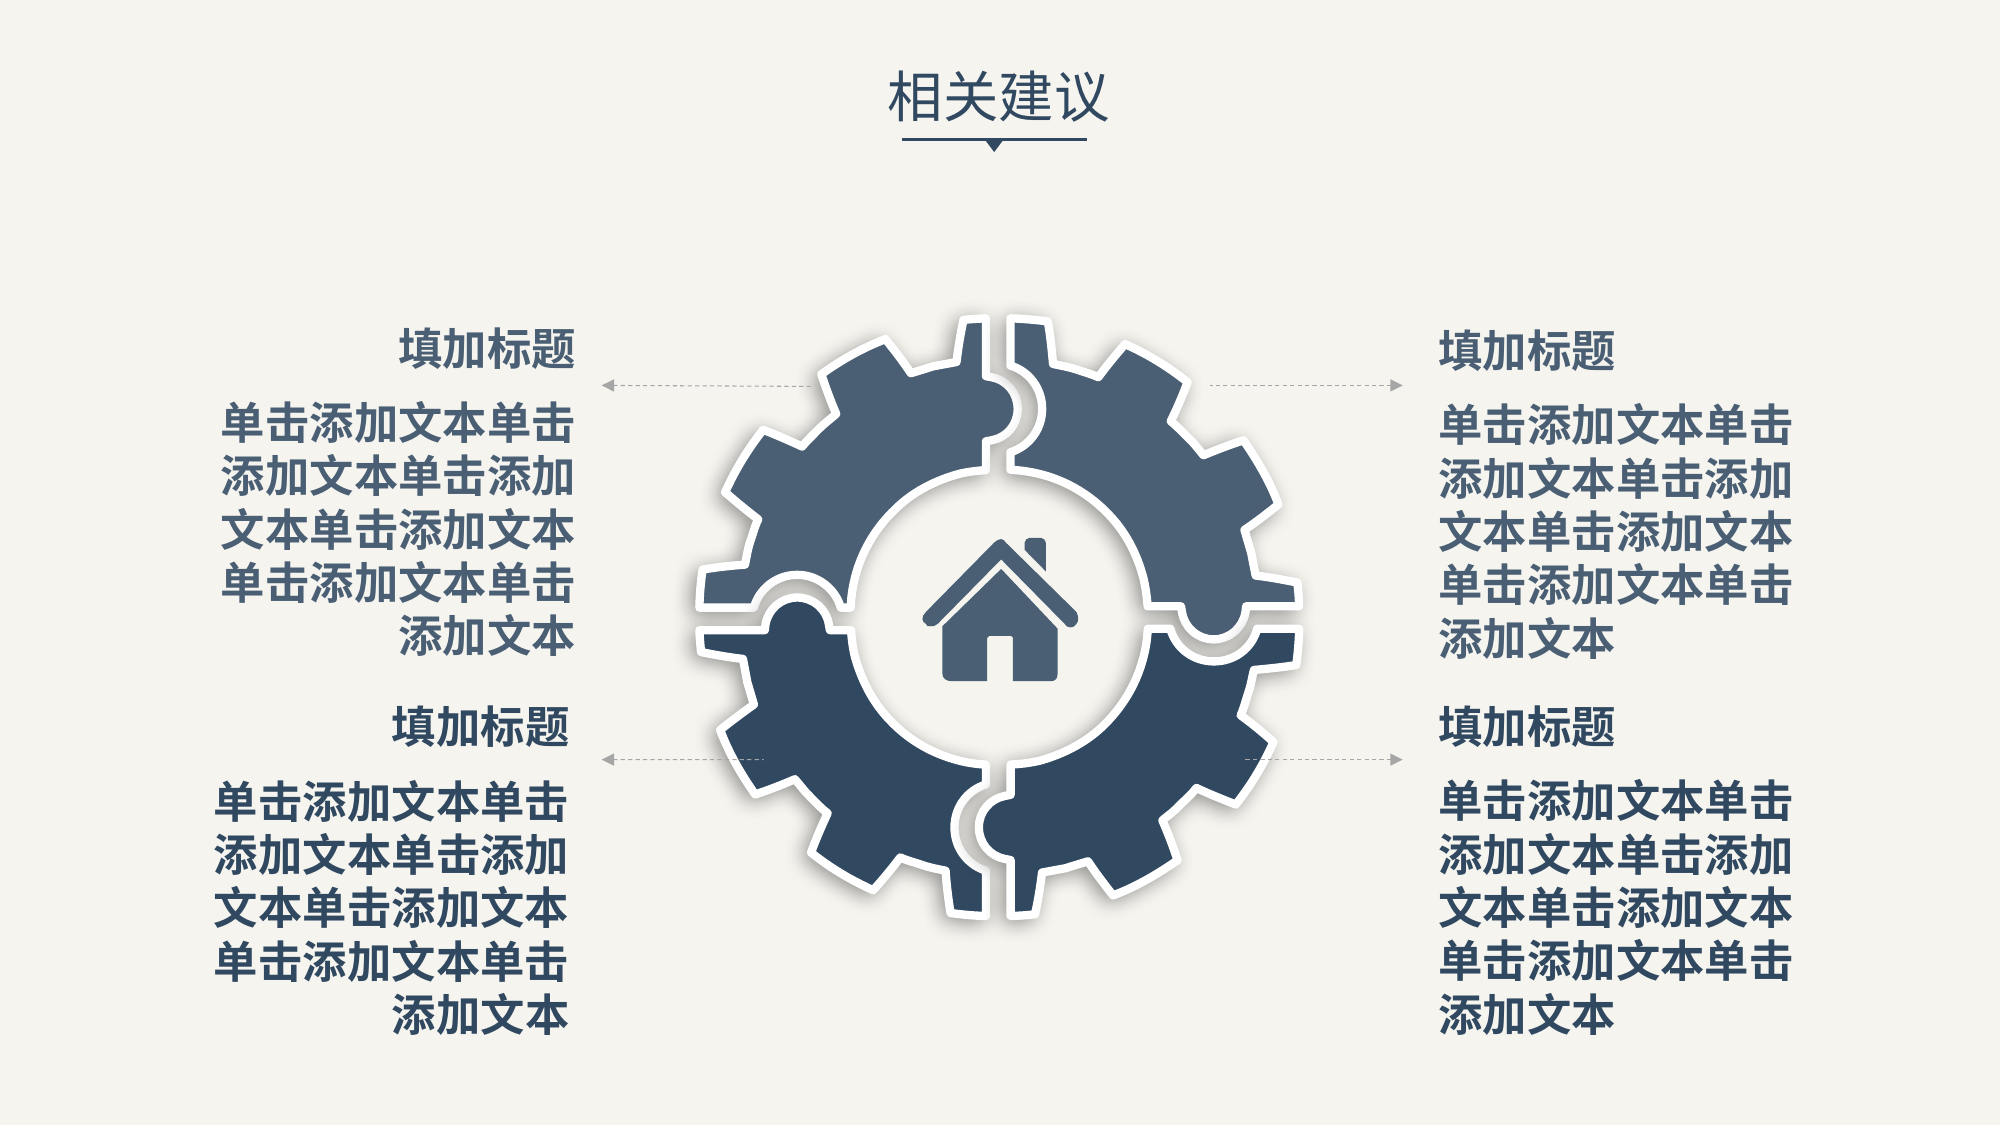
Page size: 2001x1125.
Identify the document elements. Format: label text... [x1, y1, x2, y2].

text_box [1024, 537, 1046, 572]
text_box 填加标题 单击添加文本单击添加文本单击添加文本单击添加文本单击添加文本单击添加文本 [164, 310, 597, 578]
text_box 填加标题 单击添加文本单击添加文本单击添加文本单击添加文本单击添加文本单击添加文本 [157, 689, 590, 957]
text_box [942, 568, 1058, 682]
text_box 相关建议 [872, 55, 1125, 137]
text_box 填加标题 单击添加文本单击添加文本单击添加文本单击添加文本单击添加文本单击添加文本 [1418, 688, 1851, 956]
text_box [1385, 753, 1403, 766]
text_box [922, 539, 1079, 628]
text_box [1385, 379, 1403, 392]
text_box 填加标题 单击添加文本单击添加文本单击添加文本单击添加文本单击添加文本单击添加文本 [1418, 312, 1851, 580]
text_box [1010, 318, 1300, 640]
text_box [699, 318, 1018, 608]
text_box [699, 597, 986, 917]
text_box [601, 379, 620, 392]
text_box [978, 628, 1300, 916]
text_box [601, 753, 620, 766]
